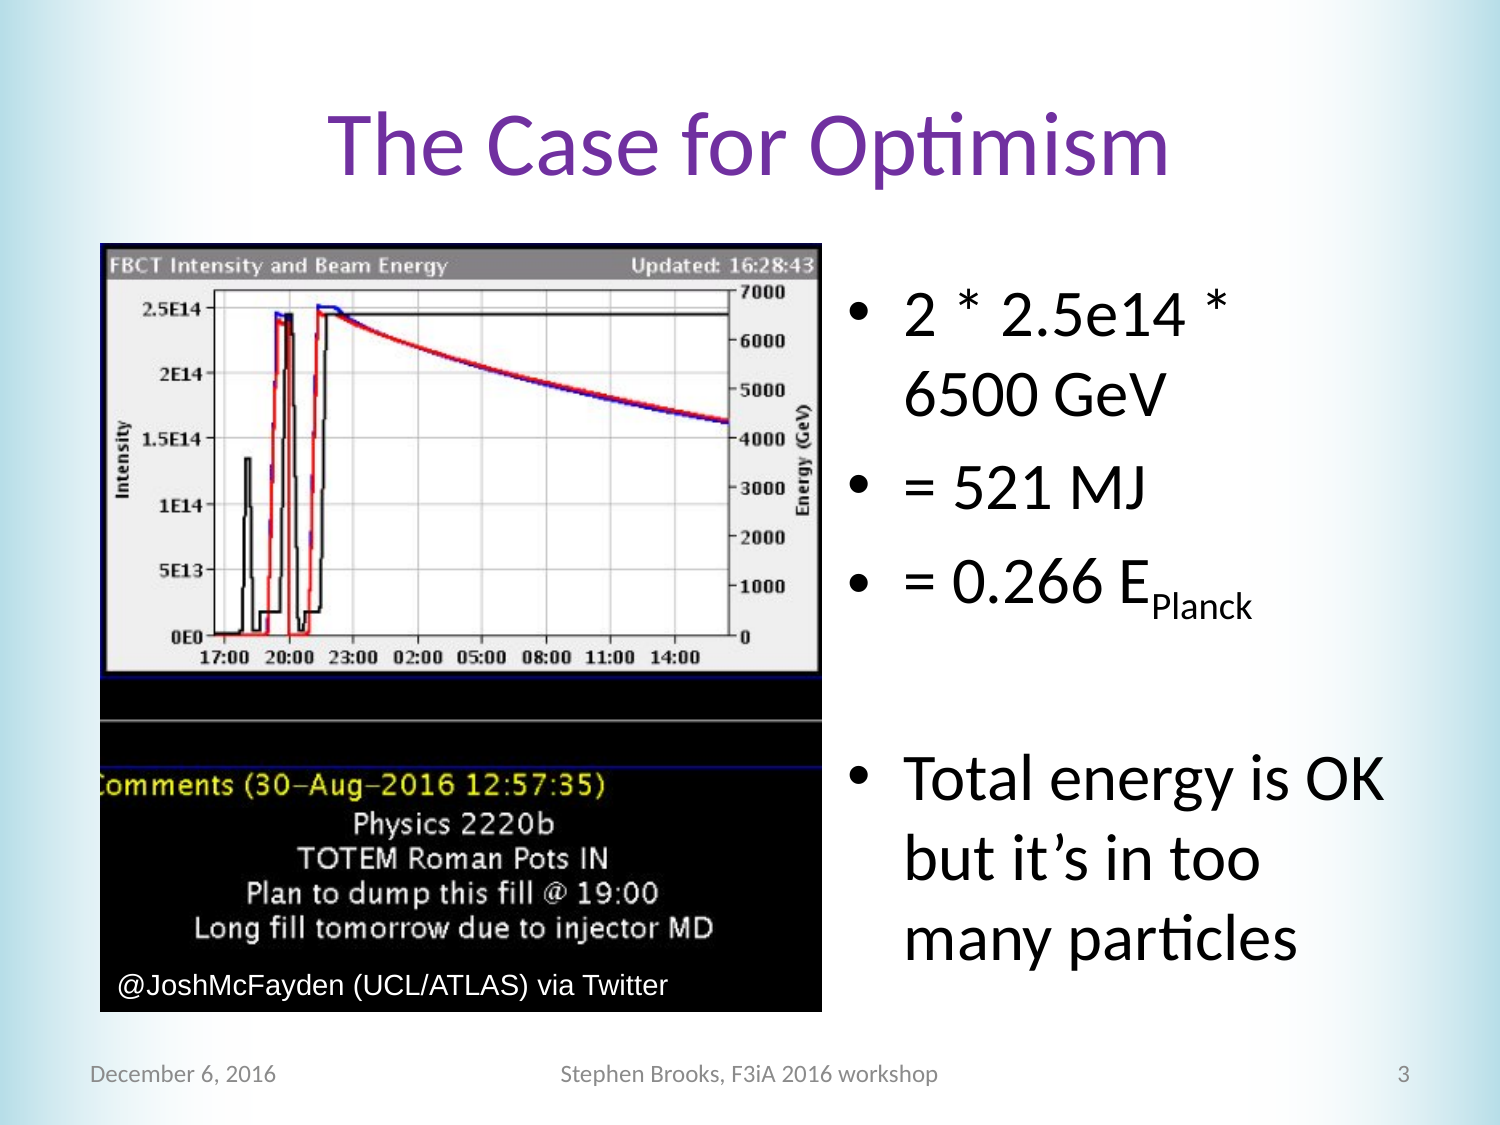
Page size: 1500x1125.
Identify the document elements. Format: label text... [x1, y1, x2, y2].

footer Stephen Brooks, F3iA 2016 workshop [512, 1042, 988, 1103]
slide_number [75, 1042, 425, 1103]
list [100, 243, 822, 1012]
slide_number 3 [1074, 1042, 1425, 1103]
text_box 2 * 2.5e14 * 6500 GeV = 521 MJ = 0.266 EPlanck Total energy is OK but it’s in too many particles [832, 262, 1425, 1005]
title The Case for Optimism [75, 45, 1425, 233]
